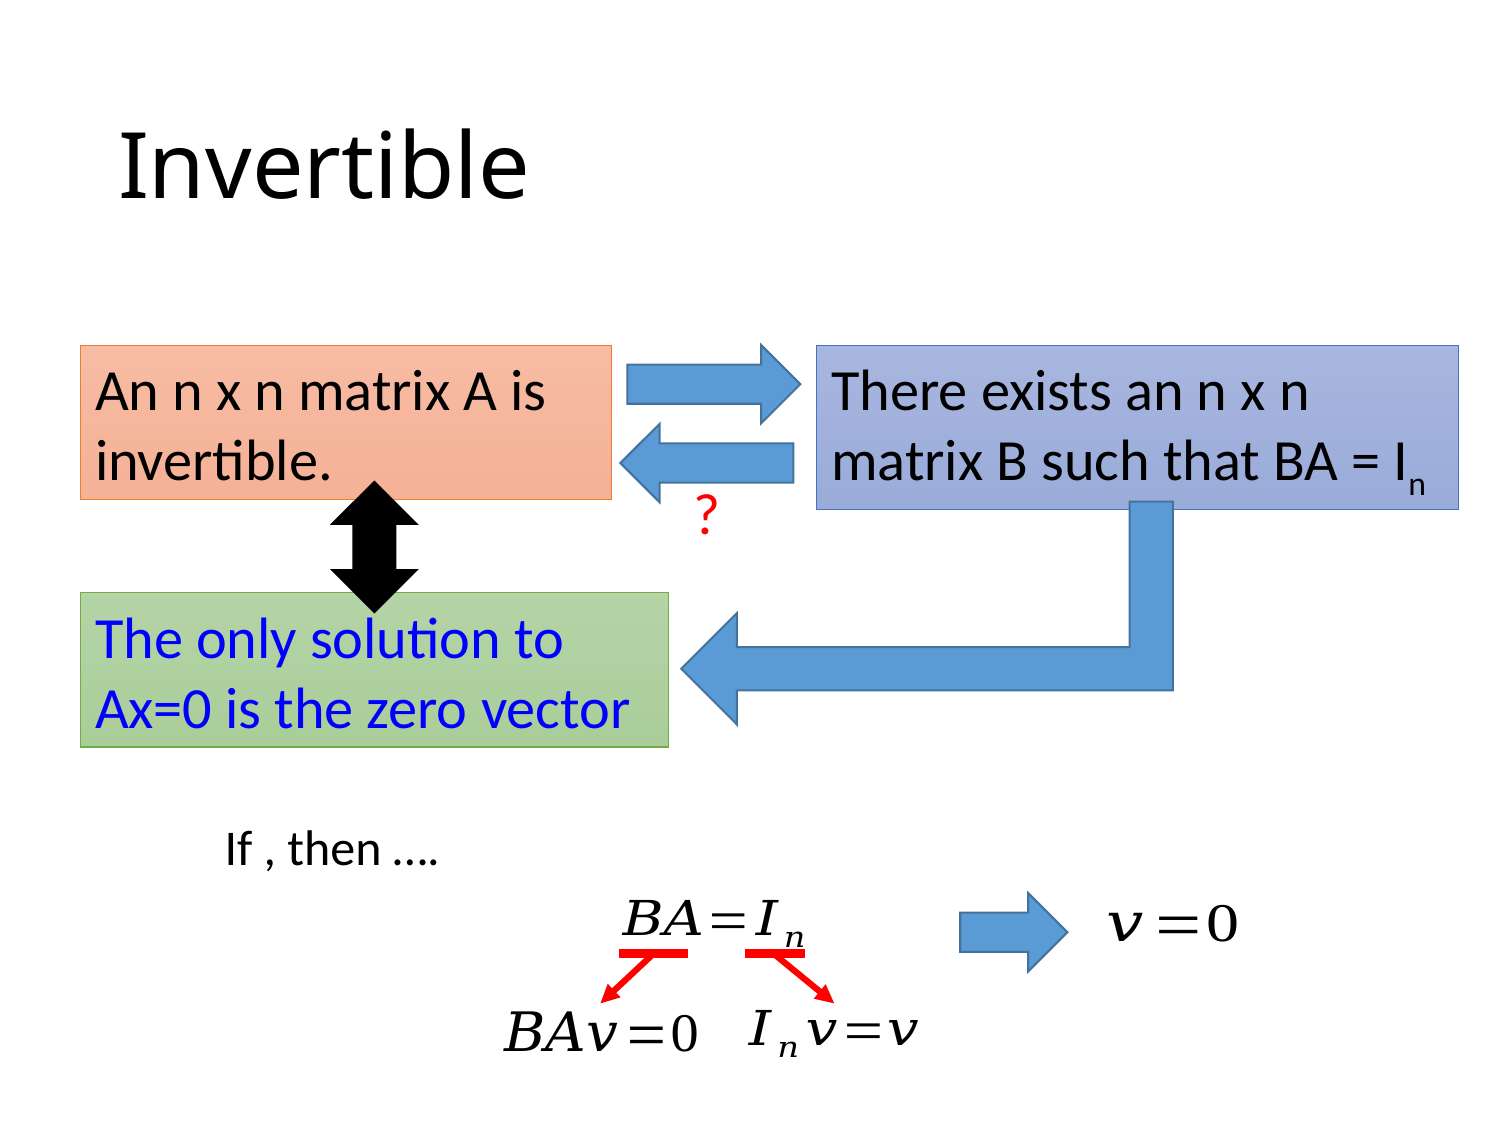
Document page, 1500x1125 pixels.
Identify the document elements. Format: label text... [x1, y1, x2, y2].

text_box [626, 342, 802, 426]
text_box There exists an n x n matrix B such that BA = In [816, 345, 1459, 510]
text_box The only solution to Ax=0 is the zero vector [80, 592, 669, 748]
text_box [618, 421, 795, 505]
title Invertible [103, 59, 1397, 278]
text_box [329, 480, 419, 614]
text_box [679, 500, 1174, 727]
text_box ? [668, 469, 746, 554]
text_box [959, 890, 1069, 975]
text_box An n x n matrix A is invertible. [80, 345, 612, 500]
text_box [774, 953, 835, 1004]
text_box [600, 953, 654, 1004]
